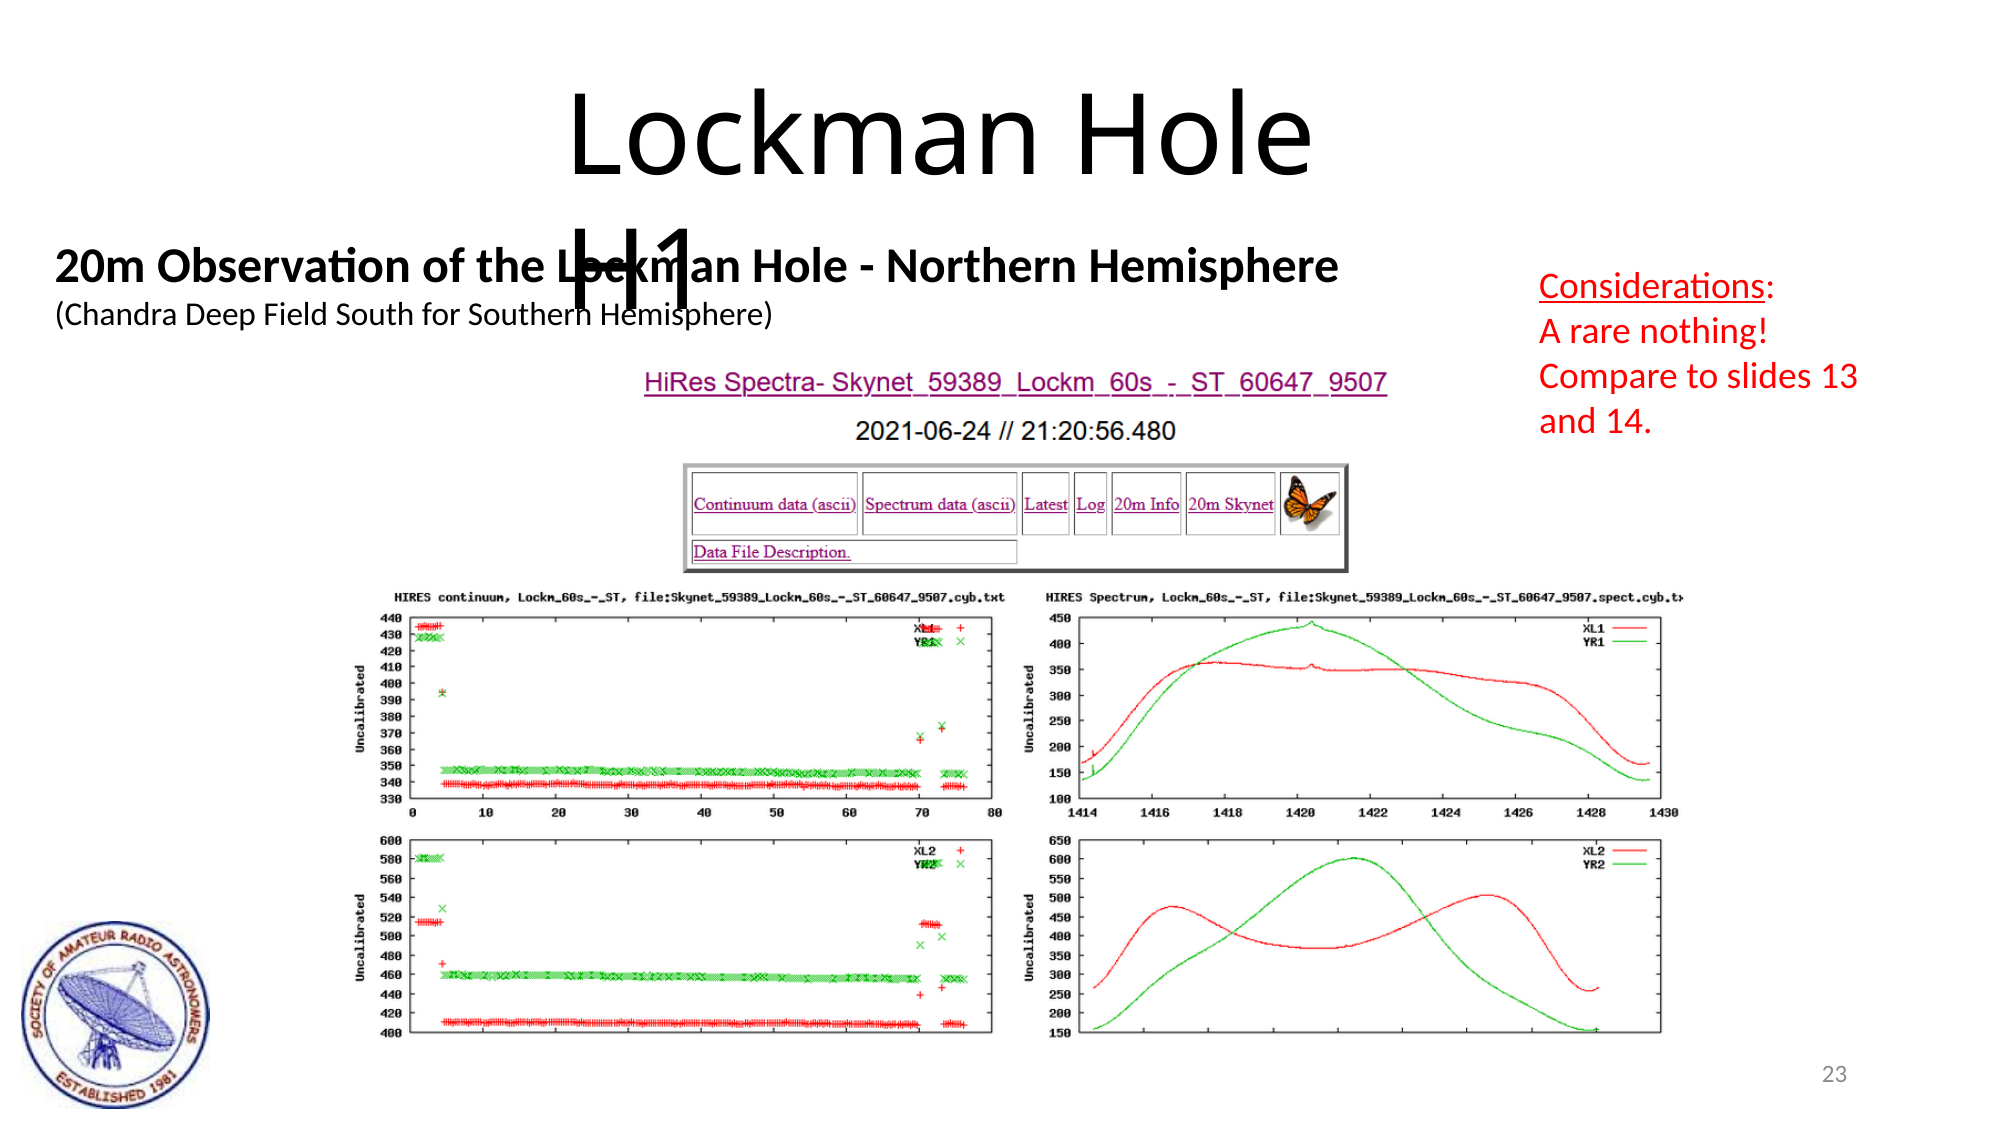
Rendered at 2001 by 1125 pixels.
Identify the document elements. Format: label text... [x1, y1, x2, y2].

picture [21, 921, 210, 1109]
slide_number 23 [1412, 1042, 1863, 1103]
picture [334, 359, 1701, 1039]
text_box Considerations: A rare nothing! Compare to slides 13 and 14. [1524, 253, 1922, 449]
text_box Lockman Hole H1 [549, 54, 1436, 340]
text_box 20m Observation of the Lockman Hole - Northern Hemisphere (Chandra Deep Field South for Southern Hemisphere) [39, 224, 549, 340]
